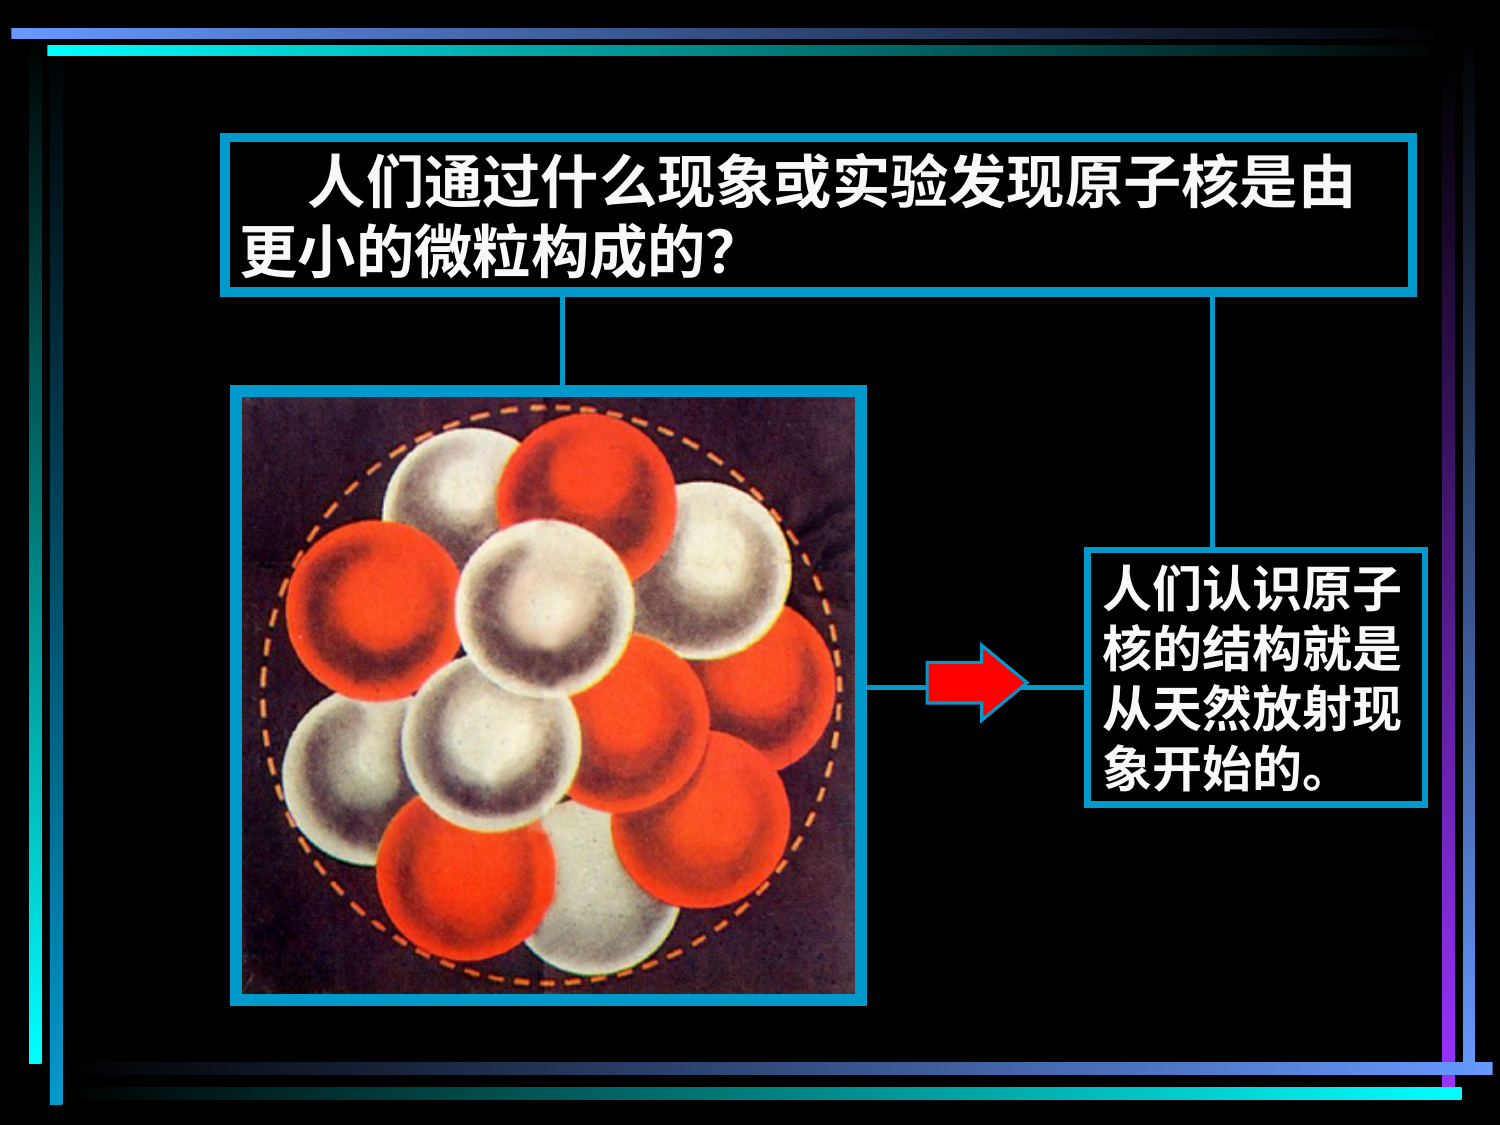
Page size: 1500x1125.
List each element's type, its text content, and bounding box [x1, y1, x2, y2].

text_box [927, 645, 1028, 721]
text_box 人们通过什么现象或实验发现原子核是由更小的微粒构成的？ [224, 137, 1413, 293]
text_box 人们认识原子核的结构就是从天然放射现象开始的。 [1087, 549, 1425, 805]
text_box [562, 293, 1213, 688]
picture [243, 398, 854, 993]
